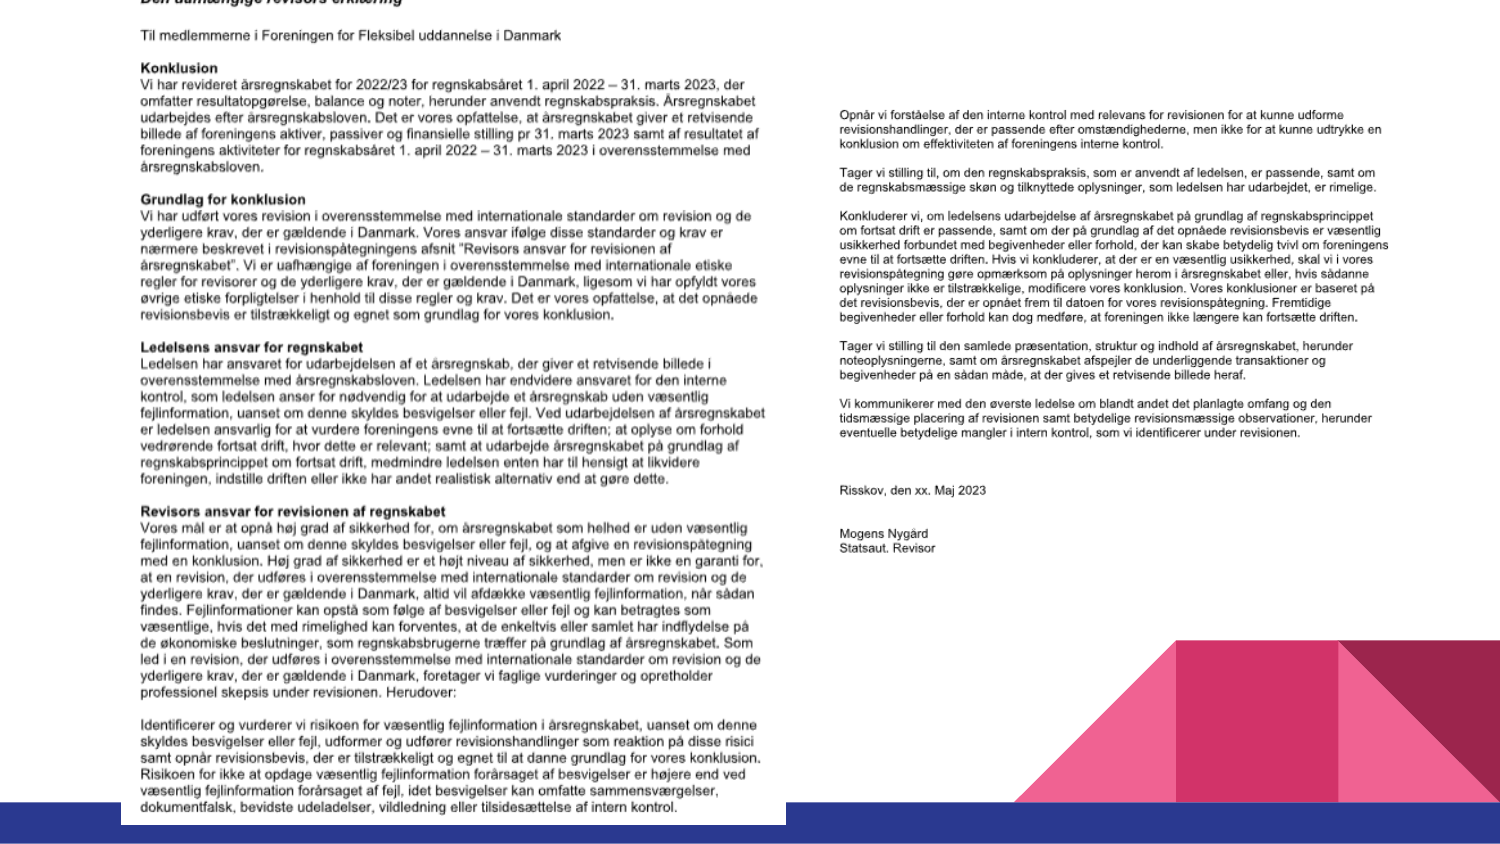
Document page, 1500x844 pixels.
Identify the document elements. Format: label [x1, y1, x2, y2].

picture [121, 0, 786, 825]
picture [827, 66, 1430, 581]
